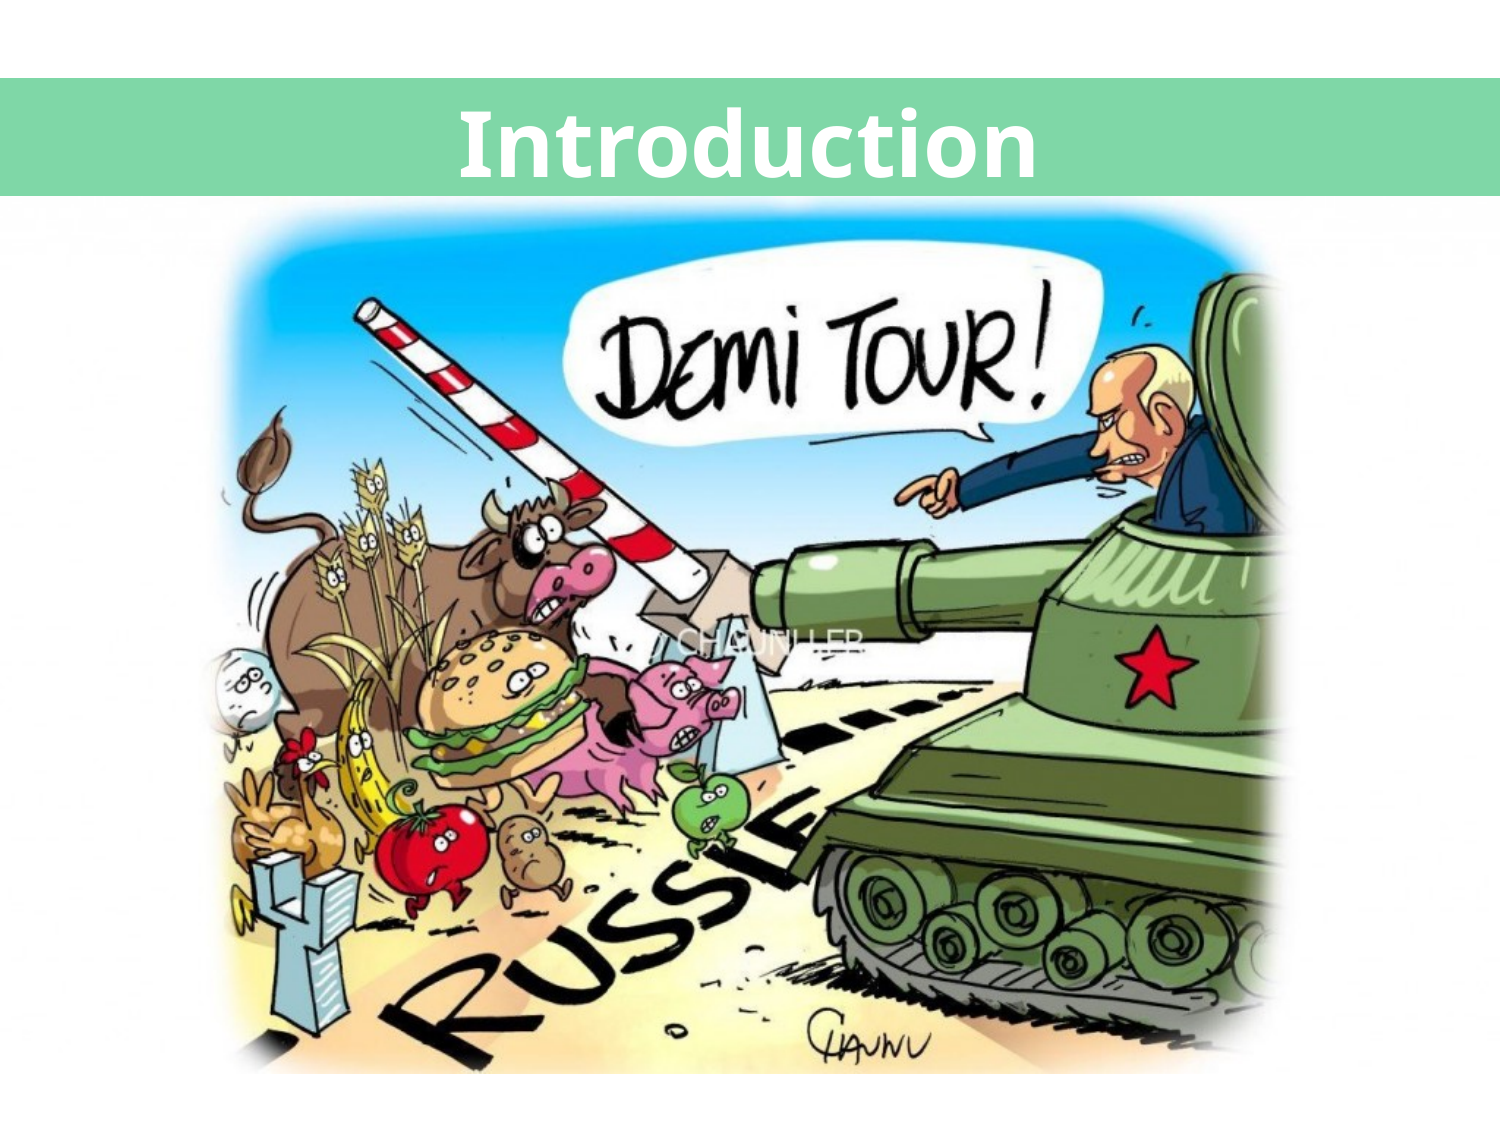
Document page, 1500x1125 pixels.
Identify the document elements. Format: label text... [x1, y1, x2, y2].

text_box Introduction [74, 78, 1425, 194]
picture [0, 195, 1500, 1074]
text_box [0, 76, 1500, 195]
